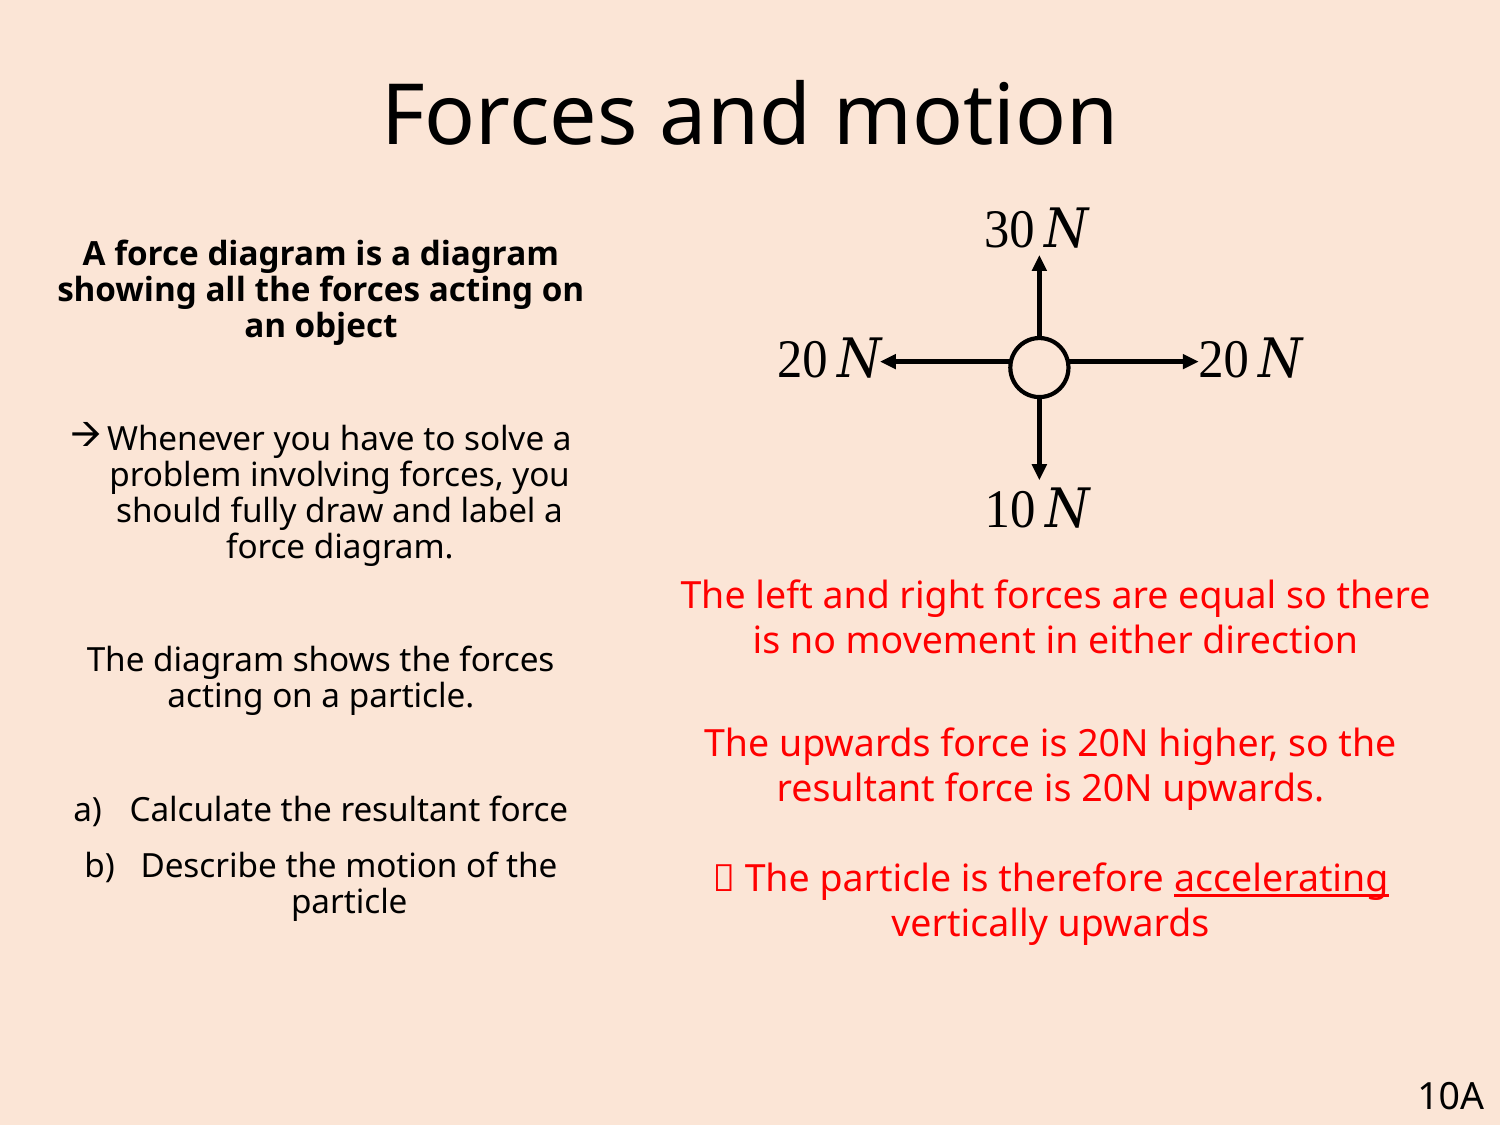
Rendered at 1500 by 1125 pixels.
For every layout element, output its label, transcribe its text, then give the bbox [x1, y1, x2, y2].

text_box The upwards force is 20N higher, so the resultant force is 20N upwards.  The particle is therefore accelerating vertically upwards [647, 711, 1454, 952]
list A force diagram is a diagram showing all the forces acting on an object Whenever you have to solve a problem involving forces, you should fully draw and label a force diagram. The diagram shows the forces acting on a particle. Calculate the resultant force Describe the motion of the particle [23, 229, 619, 1014]
title Forces and motion [103, 35, 1397, 199]
text_box The left and right forces are equal so there is no movement in either direction [653, 563, 1459, 669]
text_box [1009, 337, 1070, 399]
text_box 10A [1402, 1064, 1500, 1125]
